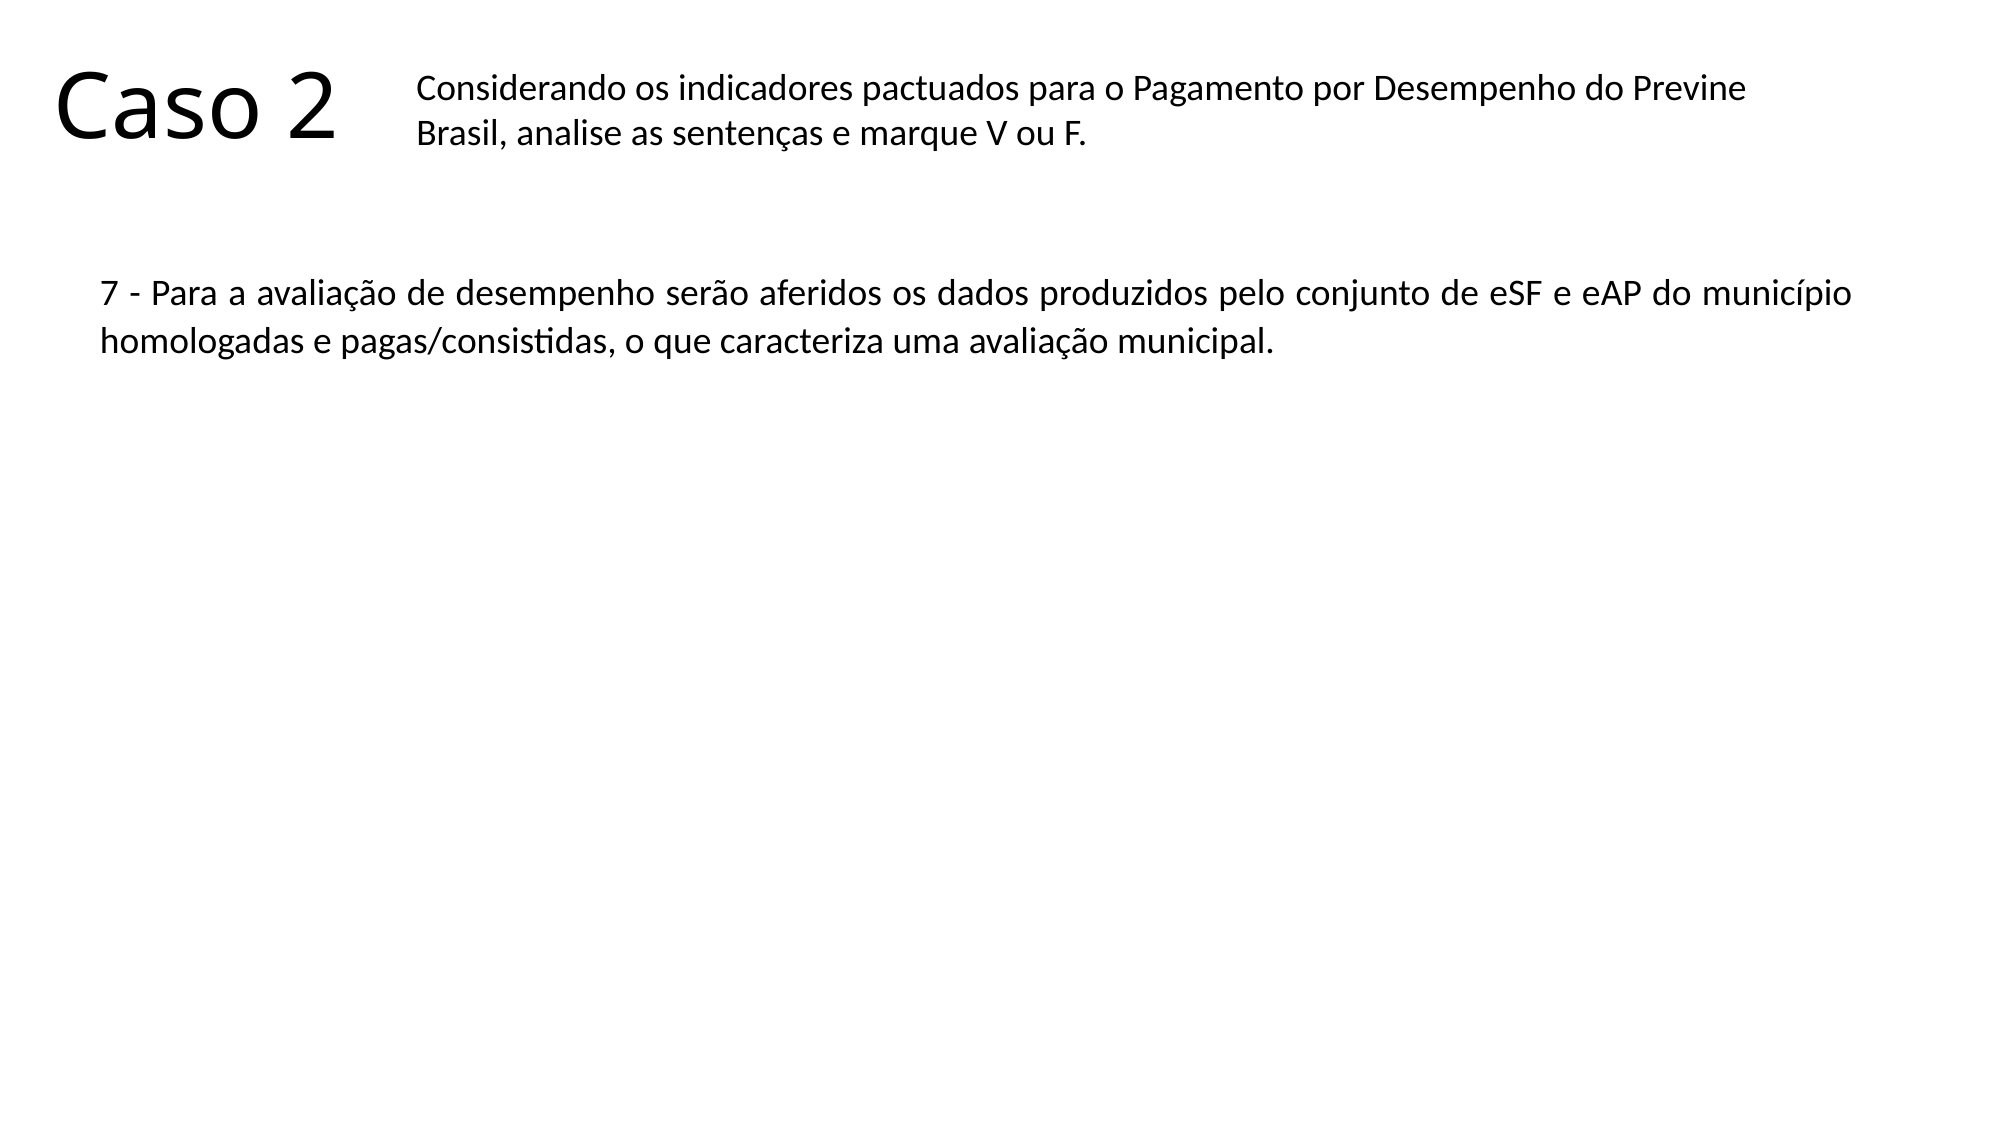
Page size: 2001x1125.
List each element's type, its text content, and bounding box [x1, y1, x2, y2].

text_box 7 - Para a avaliação de desempenho serão aferidos os dados produzidos pelo conjunto de eSF e eAP do município homologadas e pagas/consistidas, o que caracteriza uma avaliação municipal. [85, 196, 1870, 369]
text_box Considerando os indicadores pactuados para o Pagamento por Desempenho do Previne Brasil, analise as sentenças e marque V ou F. [401, 55, 1845, 161]
title Caso 2 [38, 0, 1764, 218]
